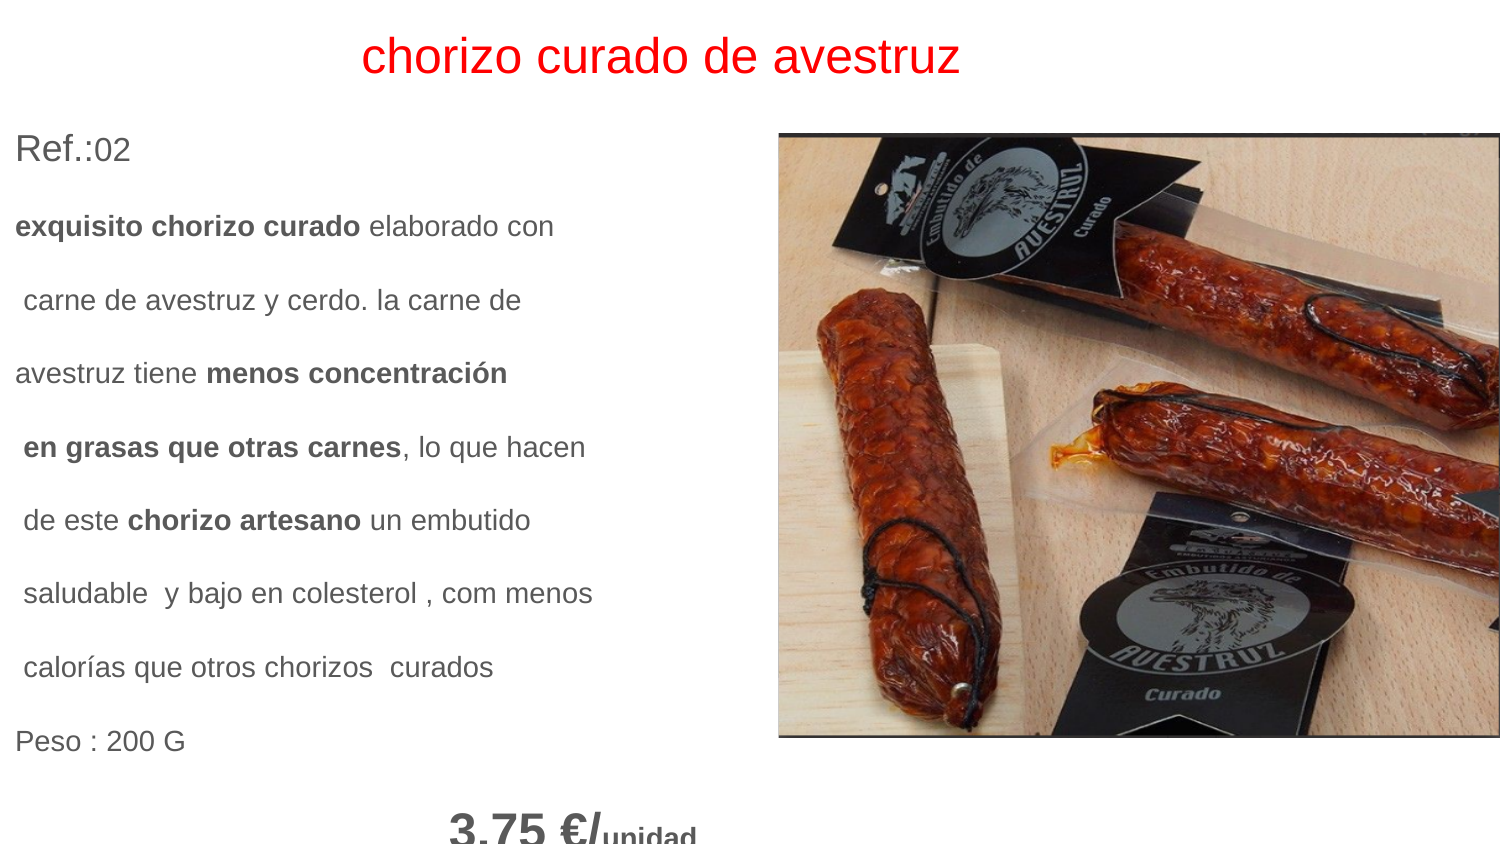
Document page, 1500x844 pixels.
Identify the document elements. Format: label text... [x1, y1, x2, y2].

list chorizo curado de avestruz Ref.:02 exquisito chorizo curado elaborado con carne de avestruz y cerdo. la carne de avestruz tiene menos concentración en grasas que otras carnes, lo que hacen de este chorizo artesano un embutido saludable y bajo en colesterol , com menos calorías que otros chorizos curados Peso : 200 G 3,75 €/unidad [0, 0, 1500, 844]
picture [778, 133, 1500, 738]
